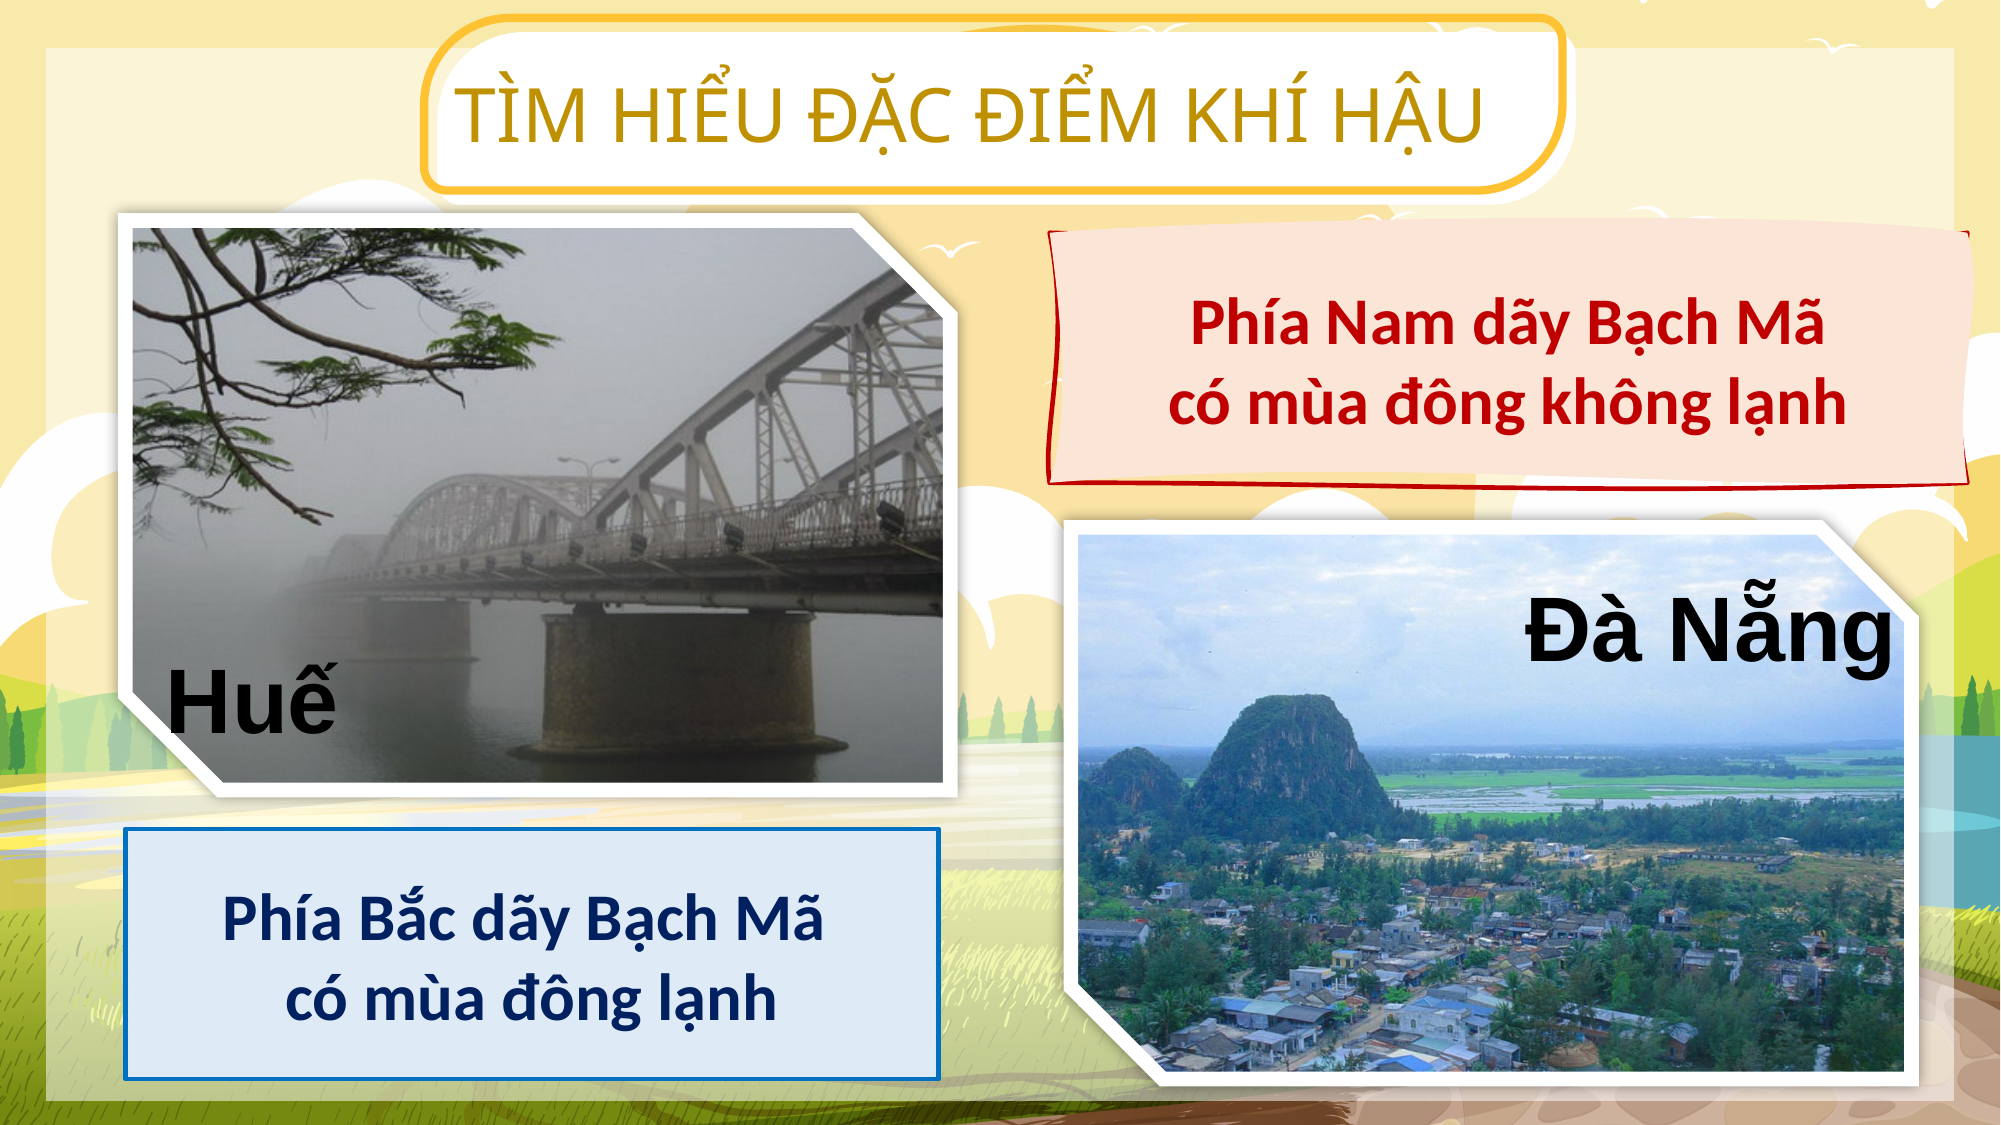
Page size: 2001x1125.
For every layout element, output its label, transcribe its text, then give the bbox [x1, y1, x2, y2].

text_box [125, 220, 951, 791]
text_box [424, 17, 1576, 205]
picture [0, 0, 2001, 1125]
text_box Phía Bắc dãy Bạch Mã có mùa đông lạnh [125, 829, 939, 1079]
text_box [1070, 527, 1915, 1079]
text_box [45, 47, 1955, 1102]
text_box Phía Nam dãy Bạch Mã có mùa đông không lạnh [1048, 217, 1974, 489]
